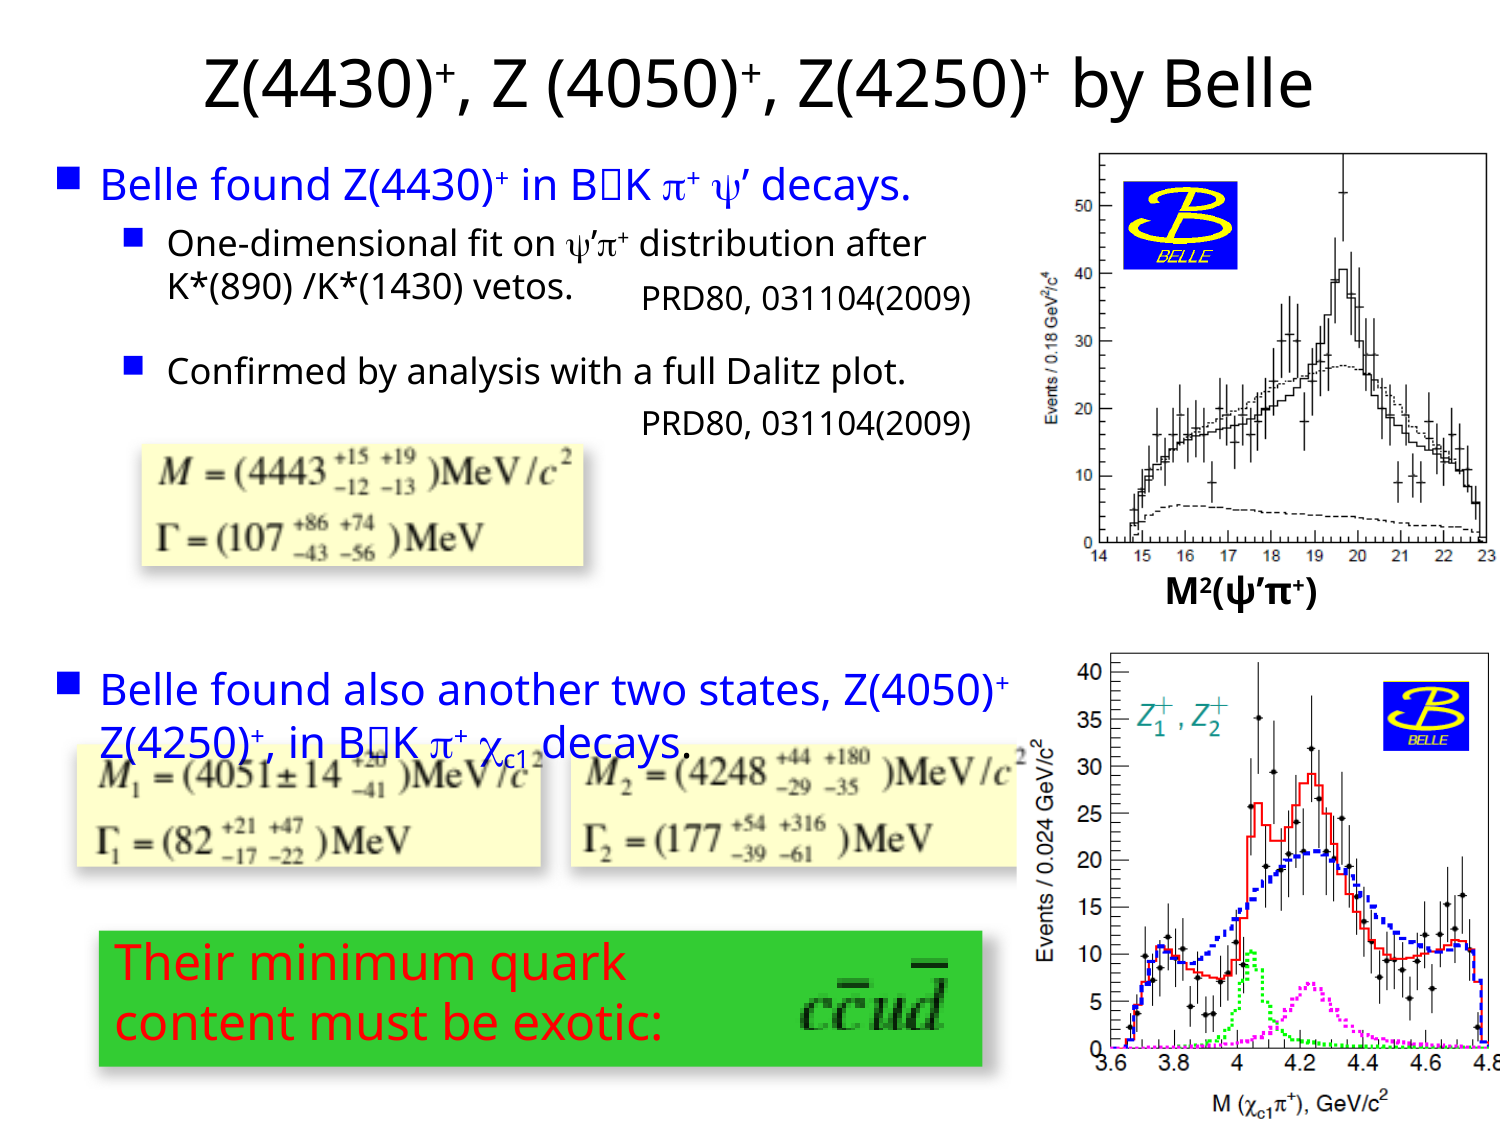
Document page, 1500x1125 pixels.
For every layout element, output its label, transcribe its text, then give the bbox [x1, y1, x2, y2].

text_box [97, 929, 984, 1068]
list Belle found Z(4430)+ in BK p+ y’ decays. One-dimensional fit on y’p+ distribution after K*(890) /K*(1430) vetos. Confirmed by analysis with a full Dalitz plot. Belle found also another two states, Z(4050)+ & Z(4250)+, in BK p+ cc1 decays. [38, 149, 1023, 787]
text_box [140, 441, 585, 568]
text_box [1031, 143, 1500, 622]
picture [1121, 179, 1239, 271]
picture [1015, 635, 1500, 1125]
text_box Their minimum quark content must be exotic: [99, 922, 795, 1058]
text_box [75, 787, 81, 868]
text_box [90, 744, 544, 867]
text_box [790, 952, 951, 1031]
title Z(4430)+, Z (4050)+, Z(4250)+ by Belle [43, 32, 1475, 163]
text_box PRD80, 031104(2009) [625, 394, 987, 450]
text_box PRD80, 031104(2009) [625, 269, 987, 325]
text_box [578, 741, 1029, 864]
